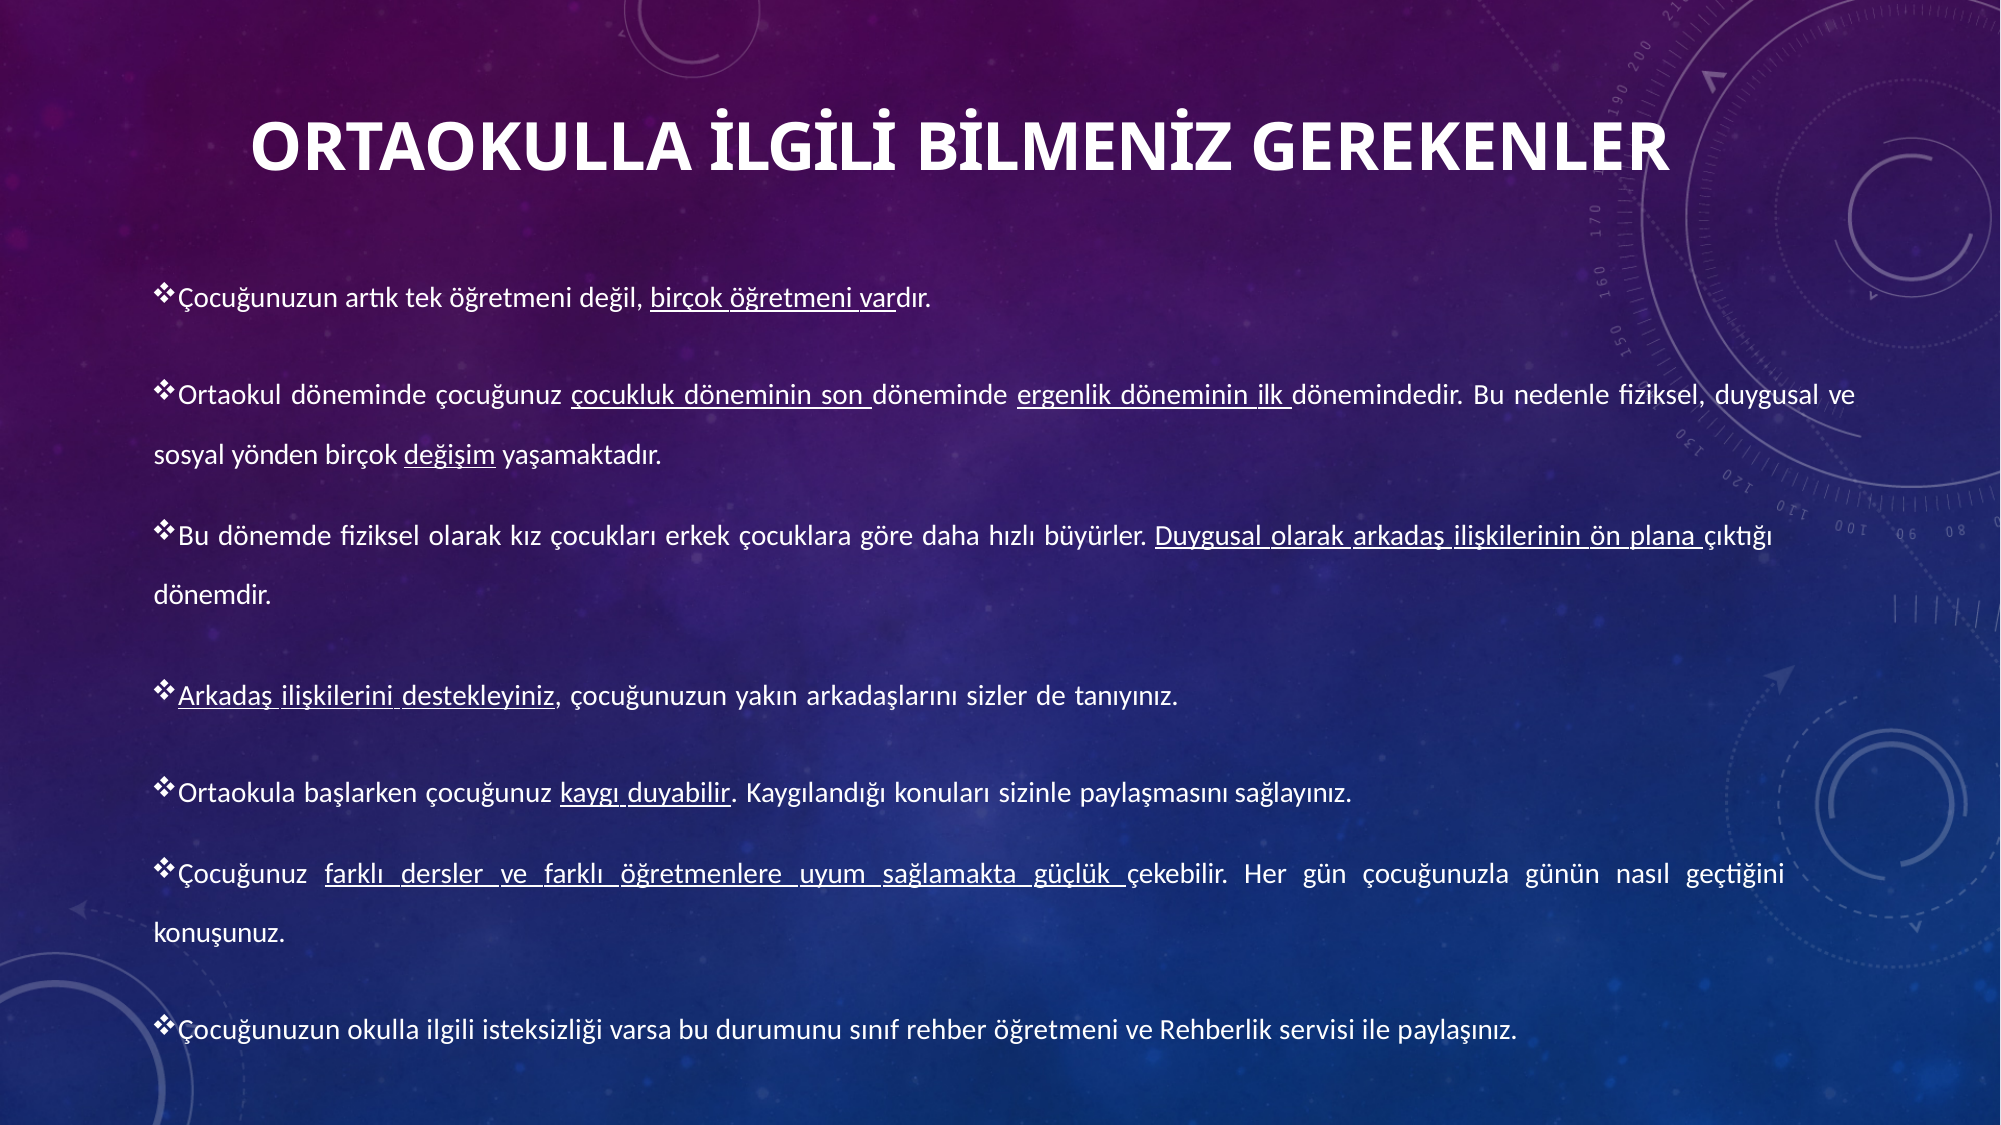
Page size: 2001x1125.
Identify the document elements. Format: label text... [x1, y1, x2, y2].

title Ortaokulla İlgili Bilmeniz Gerekenler [128, 24, 1791, 264]
list Çocuğunuzun artık tek öğretmeni değil, birçok öğretmeni vardır. Ortaokul döneminde çocuğunuz çocukluk döneminin son döneminde ergenlik döneminin ilk dönemindedir. Bu nedenle fiziksel, duygusal ve sosyal yönden birçok değişim yaşamaktadır. Bu dönemde fiziksel olarak kız çocukları erkek çocuklara göre daha hızlı büyürler. Duygusal olarak arkadaş ilişkilerinin ön plana çıktığı dönemdir. Arkadaş ilişkilerini destekleyiniz, çocuğunuzun yakın arkadaşlarını sizler de tanıyınız. Ortaokula başlarken çocuğunuz kaygı duyabilir. Kaygılandığı konuları sizinle paylaşmasını sağlayınız. Çocuğunuz farklı dersler ve farklı öğretmenlere uyum sağlamakta güçlük çekebilir. Her gün çocuğunuzla günün nasıl geçtiğini konuşunuz. Çocuğunuzun okulla ilgili isteksizliği varsa bu durumunu sınıf rehber öğretmeni ve Rehberlik servisi ile paylaşınız. [136, 199, 1872, 1101]
picture [0, 0, 2001, 1125]
